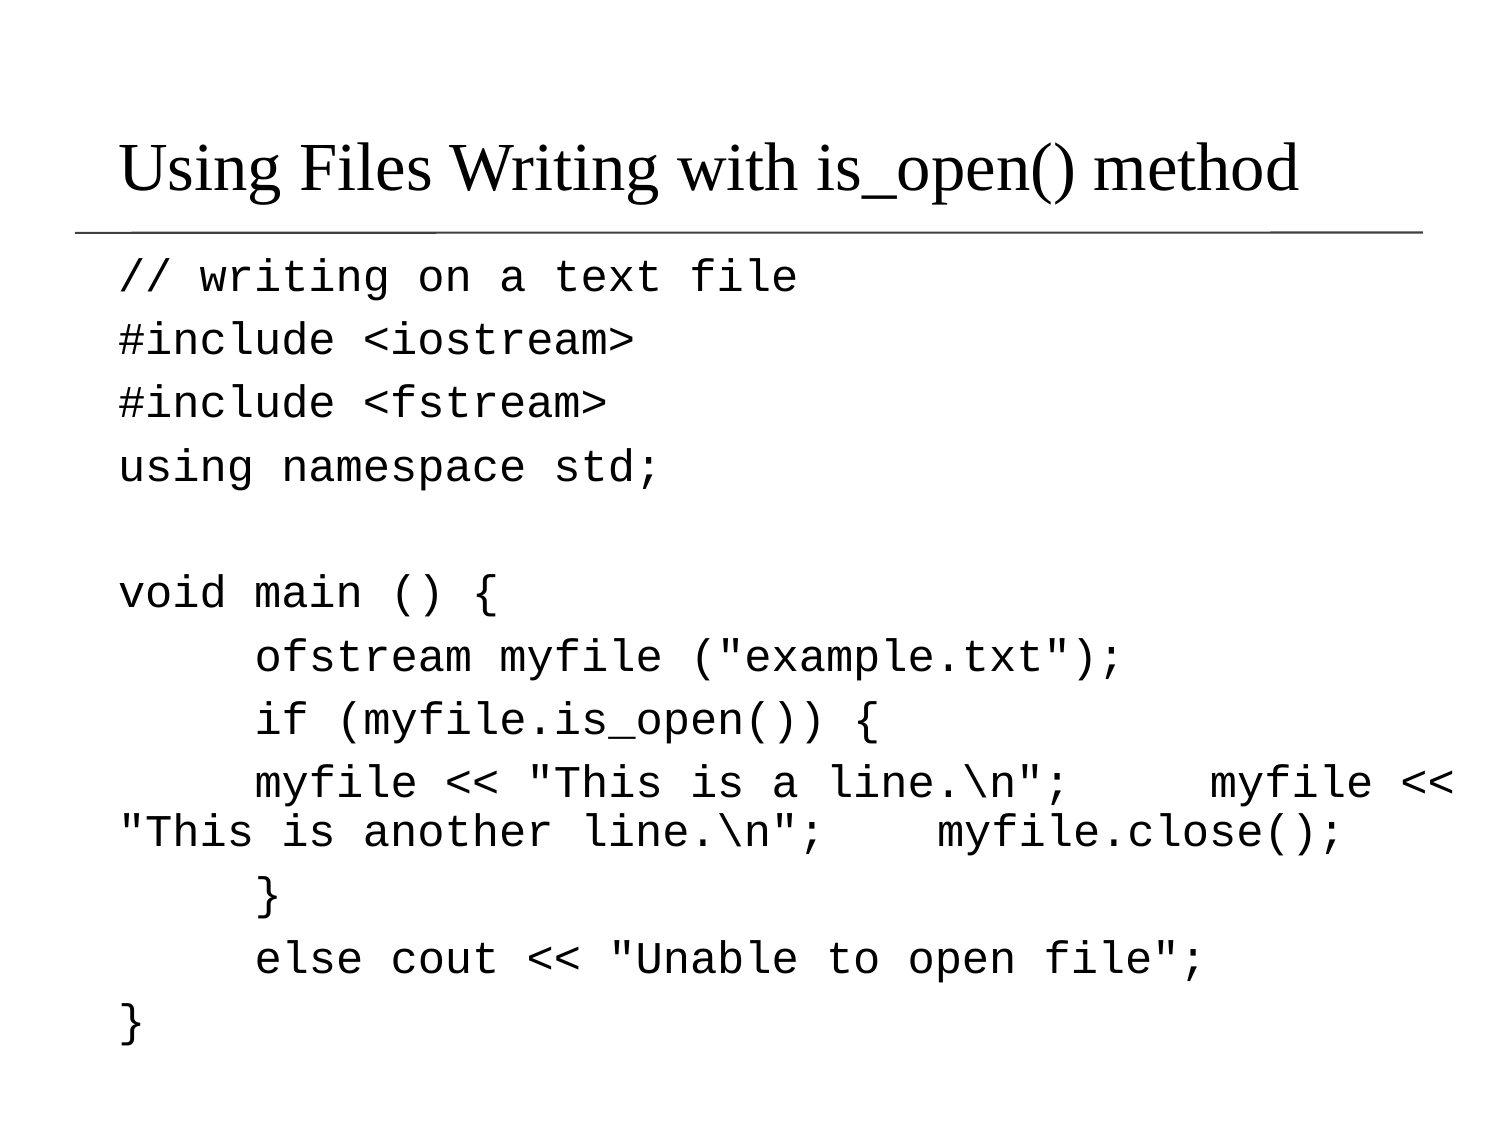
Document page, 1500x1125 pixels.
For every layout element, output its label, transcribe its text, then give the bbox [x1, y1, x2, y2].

title Using Files Writing with is_open() method [103, 59, 1397, 244]
list // writing on a text file #include <iostream> #include <fstream> using namespace std; void main () { ofstream myfile ("example.txt"); if (myfile.is_open()) { myfile << "This is a line.\n"; myfile << "This is another line.\n"; myfile.close(); } else cout << "Unable to open file"; } [103, 244, 1480, 1091]
